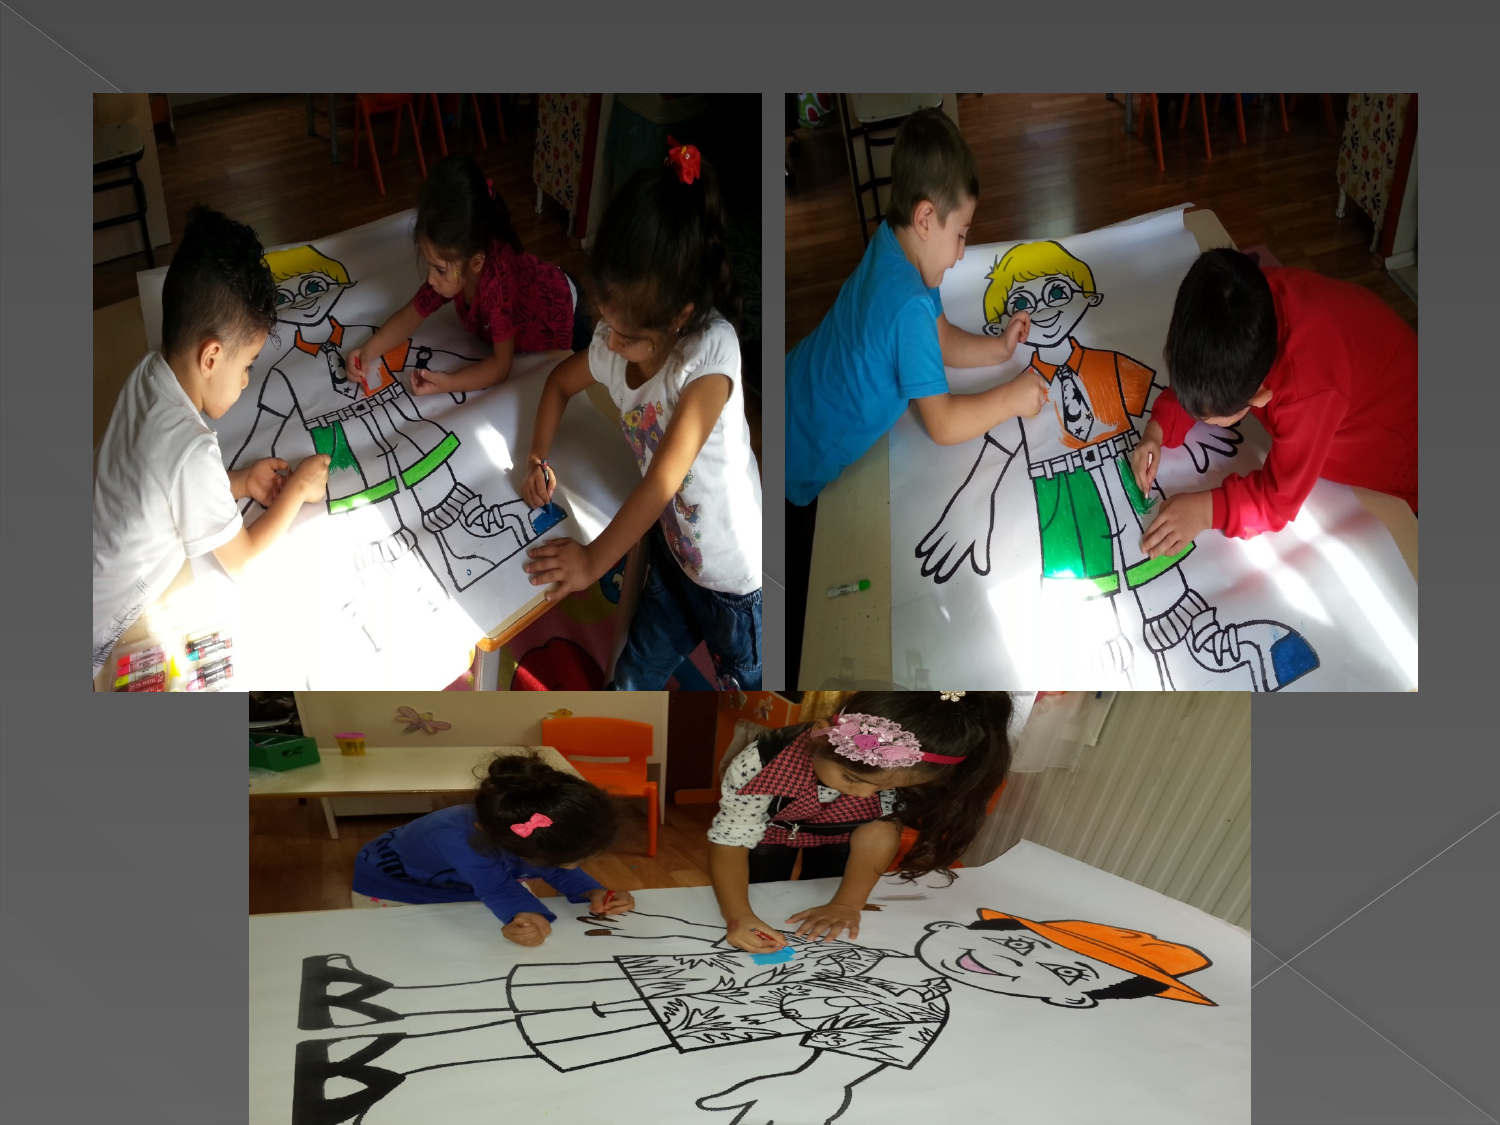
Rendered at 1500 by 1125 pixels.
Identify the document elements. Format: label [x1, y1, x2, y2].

picture [784, 93, 1419, 692]
picture [93, 93, 762, 692]
list [249, 691, 1251, 1125]
